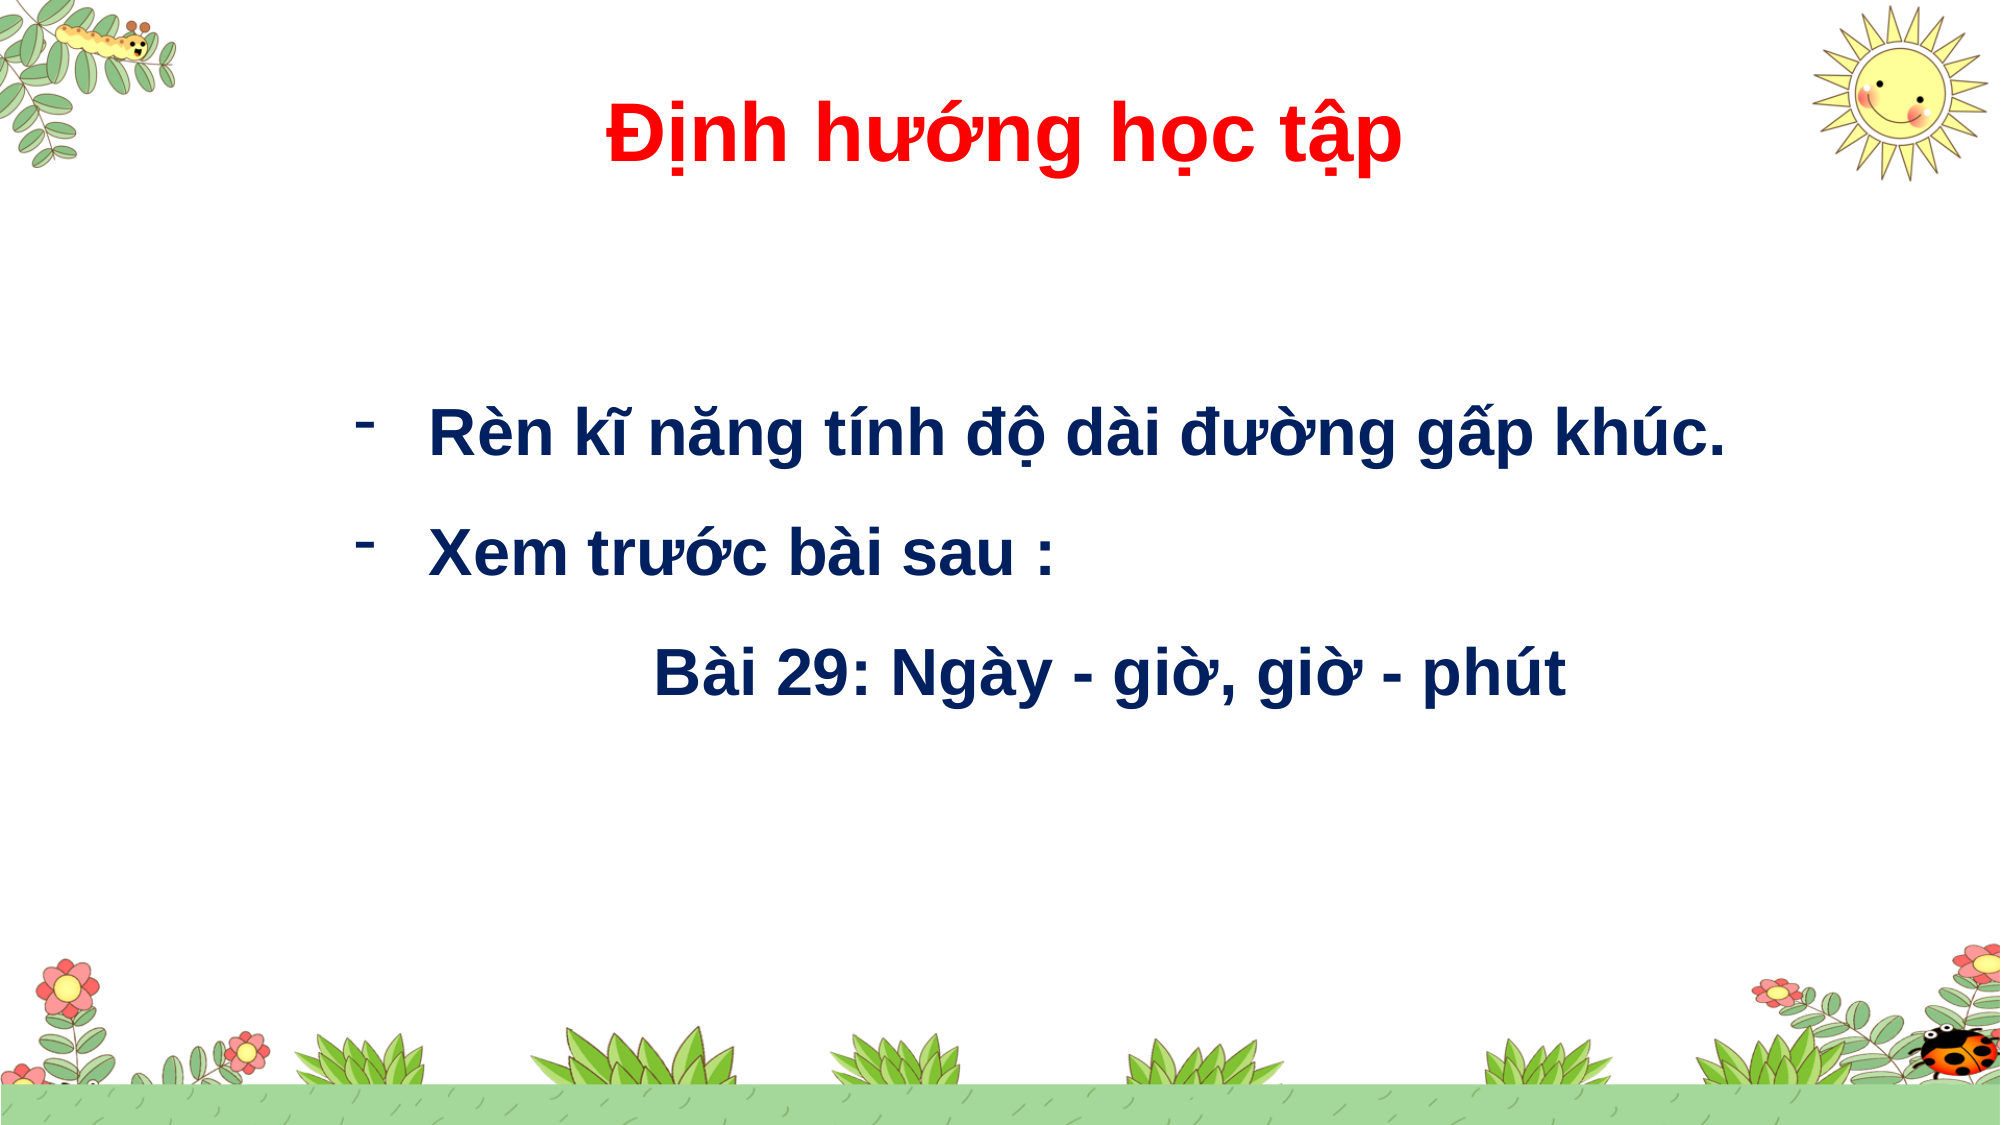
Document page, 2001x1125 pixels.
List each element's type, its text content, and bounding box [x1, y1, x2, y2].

text_box Rèn kĩ năng tính độ dài đường gấp khúc. Xem trước bài sau : Bài 29: Ngày - giờ, giờ - phút [339, 341, 1844, 716]
text_box Định hướng học tập [559, 70, 1452, 186]
picture [0, 0, 2001, 1125]
